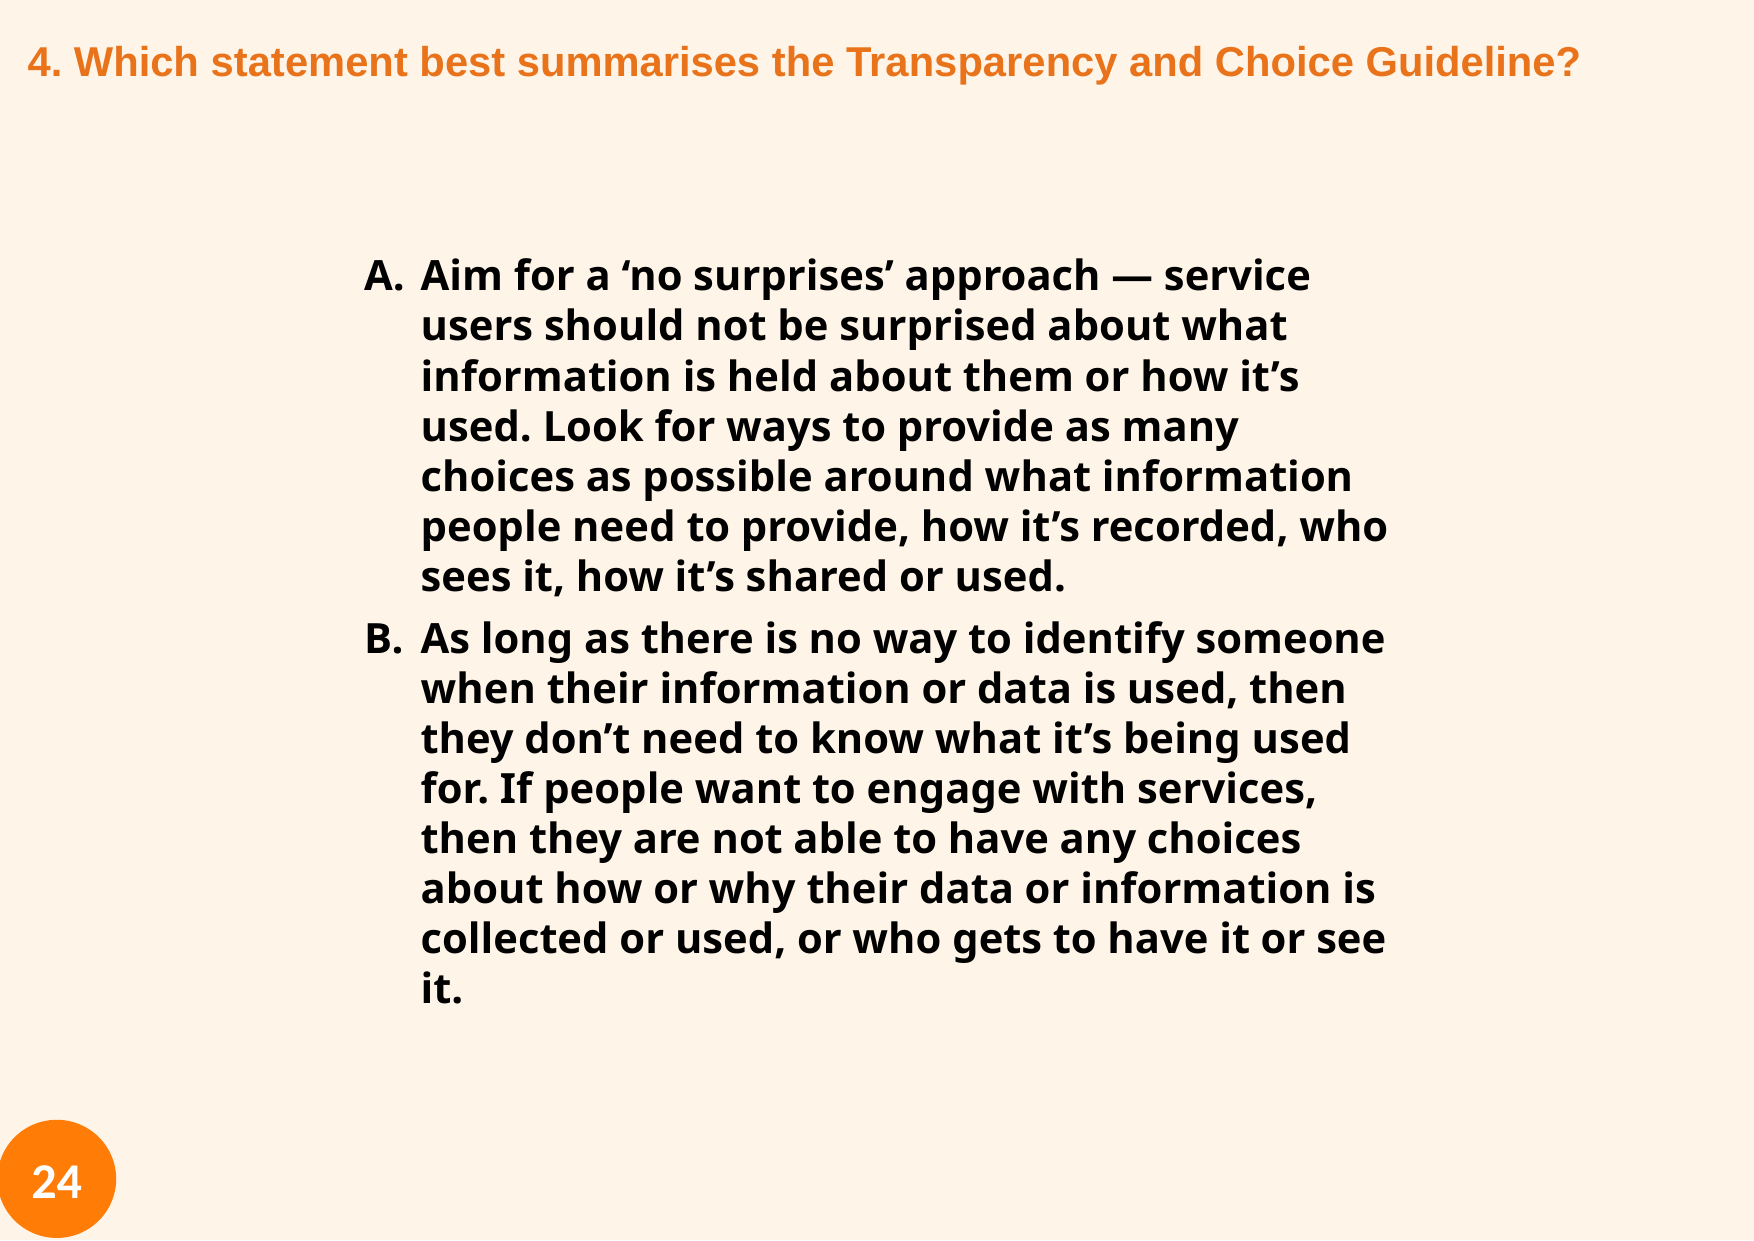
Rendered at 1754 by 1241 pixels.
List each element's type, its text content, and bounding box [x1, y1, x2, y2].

text_box 24 [0, 1119, 117, 1238]
text_box Aim for a ‘no surprises’ approach — service users should not be surprised about what information is held about them or how it’s used. Look for ways to provide as many choices as possible around what information people need to provide, how it’s recorded, who sees it, how it’s shared or used. As long as there is no way to identify someone when their information or data is used, then they don’t need to know what it’s being used for. If people want to engage with services, then they are not able to have any choices about how or why their data or information is collected or used, or who gets to have it or see it. [349, 241, 1405, 1020]
title 4. Which statement best summarises the Transparency and Choice Guideline? [12, 8, 1754, 94]
